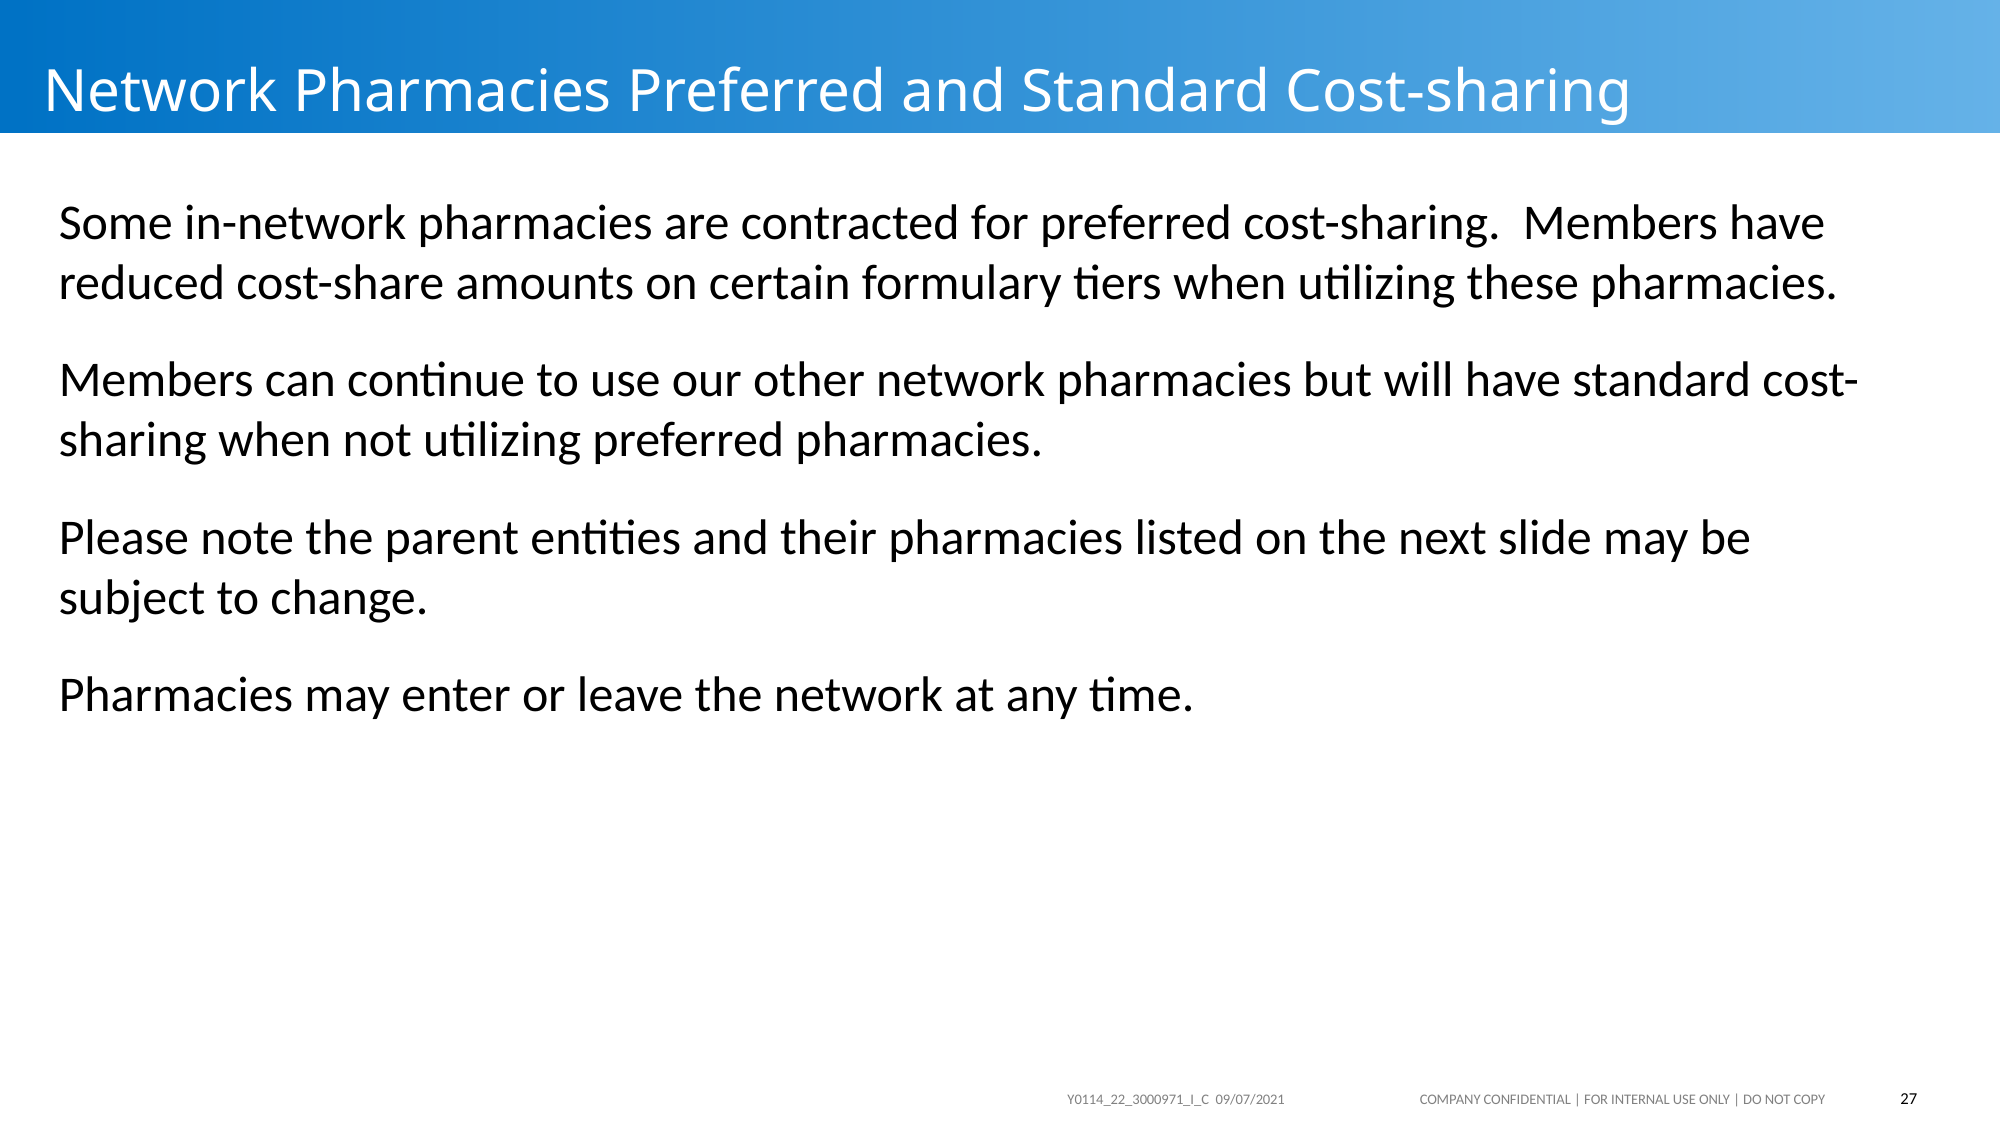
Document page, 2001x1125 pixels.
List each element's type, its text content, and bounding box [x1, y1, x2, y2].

text_box Some in-network pharmacies are contracted for preferred cost-sharing. Members have reduced cost-share amounts on certain formulary tiers when utilizing these pharmacies. Members can continue to use our other network pharmacies but will have standard cost-sharing when not utilizing preferred pharmacies. Please note the parent entities and their pharmacies listed on the next slide may be subject to change. Pharmacies may enter or leave the network at any time. [43, 181, 1891, 827]
slide_number 27 [1851, 1075, 1933, 1122]
title Network Pharmacies Preferred and Standard Cost-sharing [43, 0, 1769, 132]
